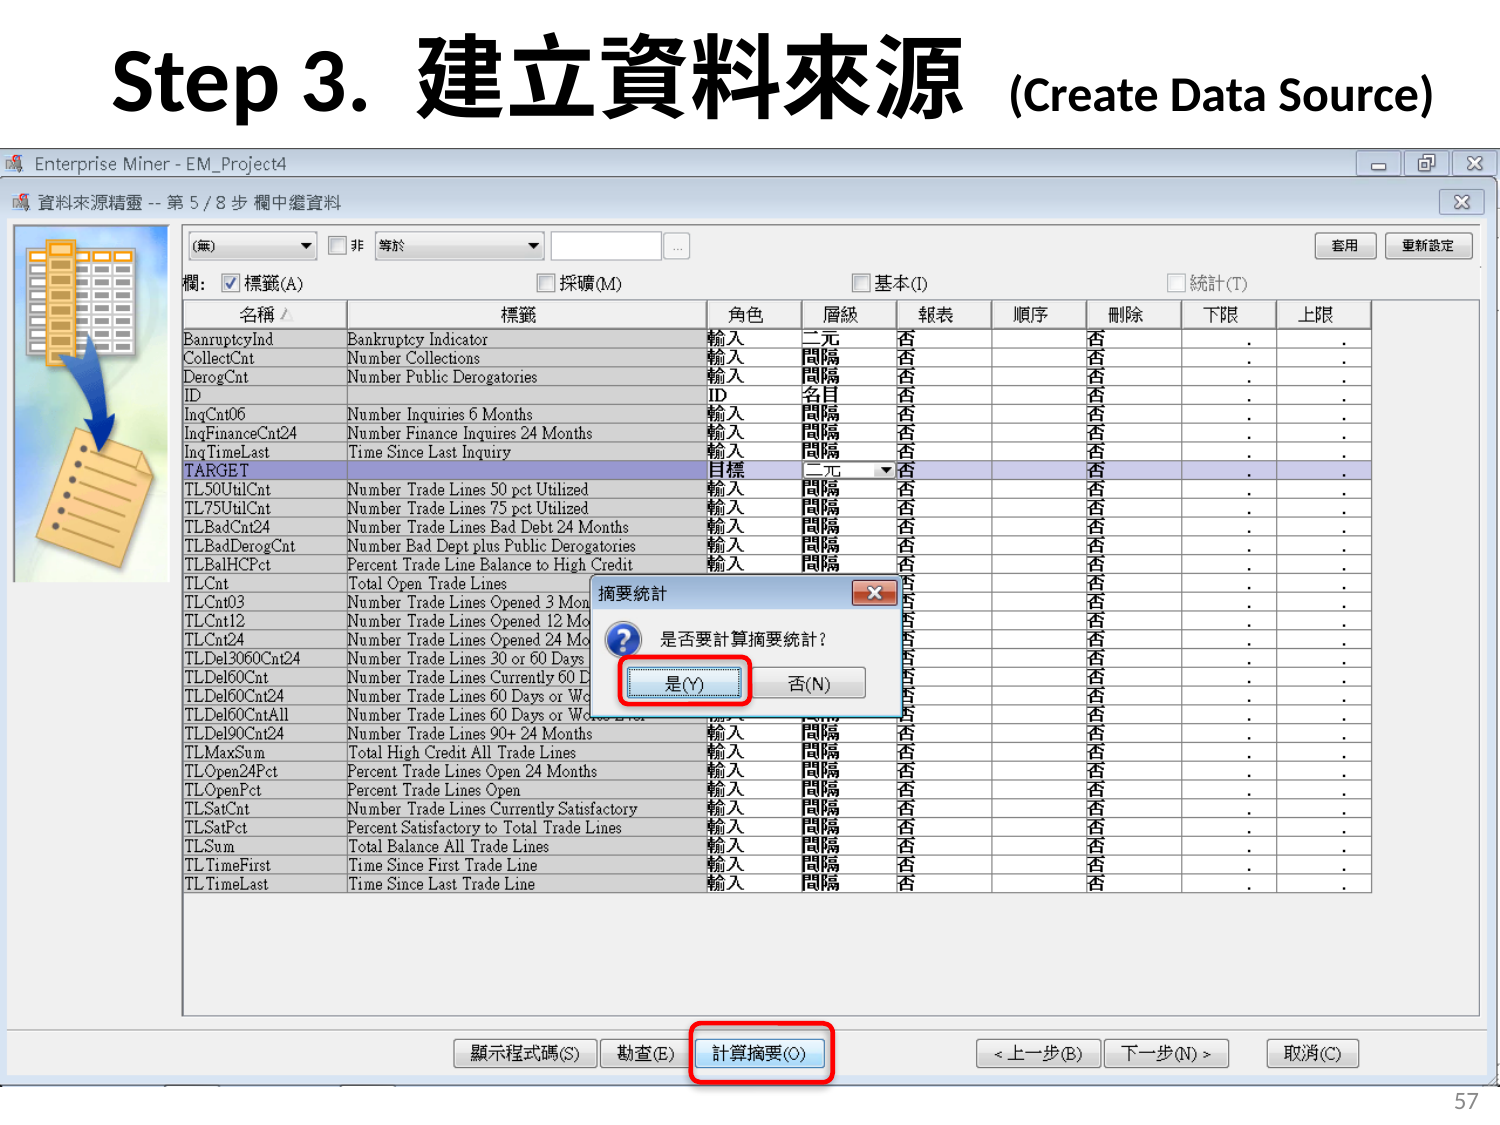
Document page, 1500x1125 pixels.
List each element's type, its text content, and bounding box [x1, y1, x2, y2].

picture [0, 148, 1500, 1087]
title Step 3. 建立資料來源 (Create Data Source) [75, 0, 1483, 147]
slide_number 57 [1144, 1096, 1495, 1125]
